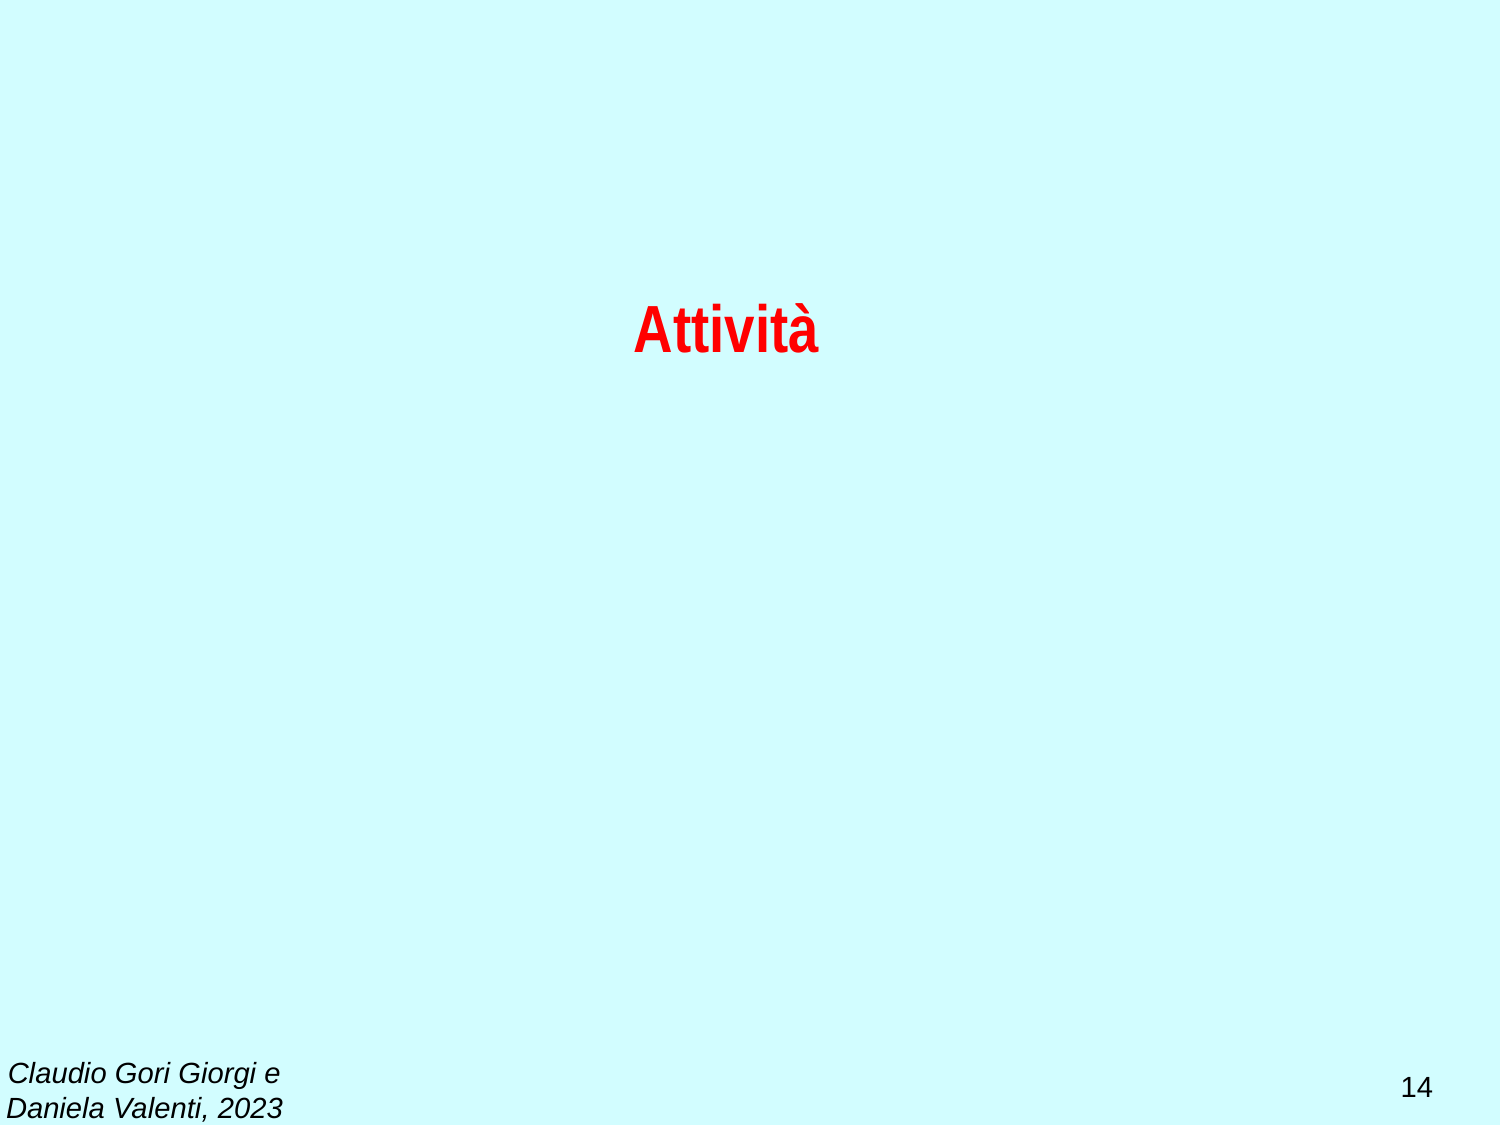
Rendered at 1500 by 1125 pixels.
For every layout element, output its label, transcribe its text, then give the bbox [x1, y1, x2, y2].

text_box Attività [100, 278, 1353, 374]
slide_number 14 [1097, 1060, 1449, 1125]
footer Claudio Gori Giorgi e Daniela Valenti, 2023 [0, 1046, 319, 1125]
